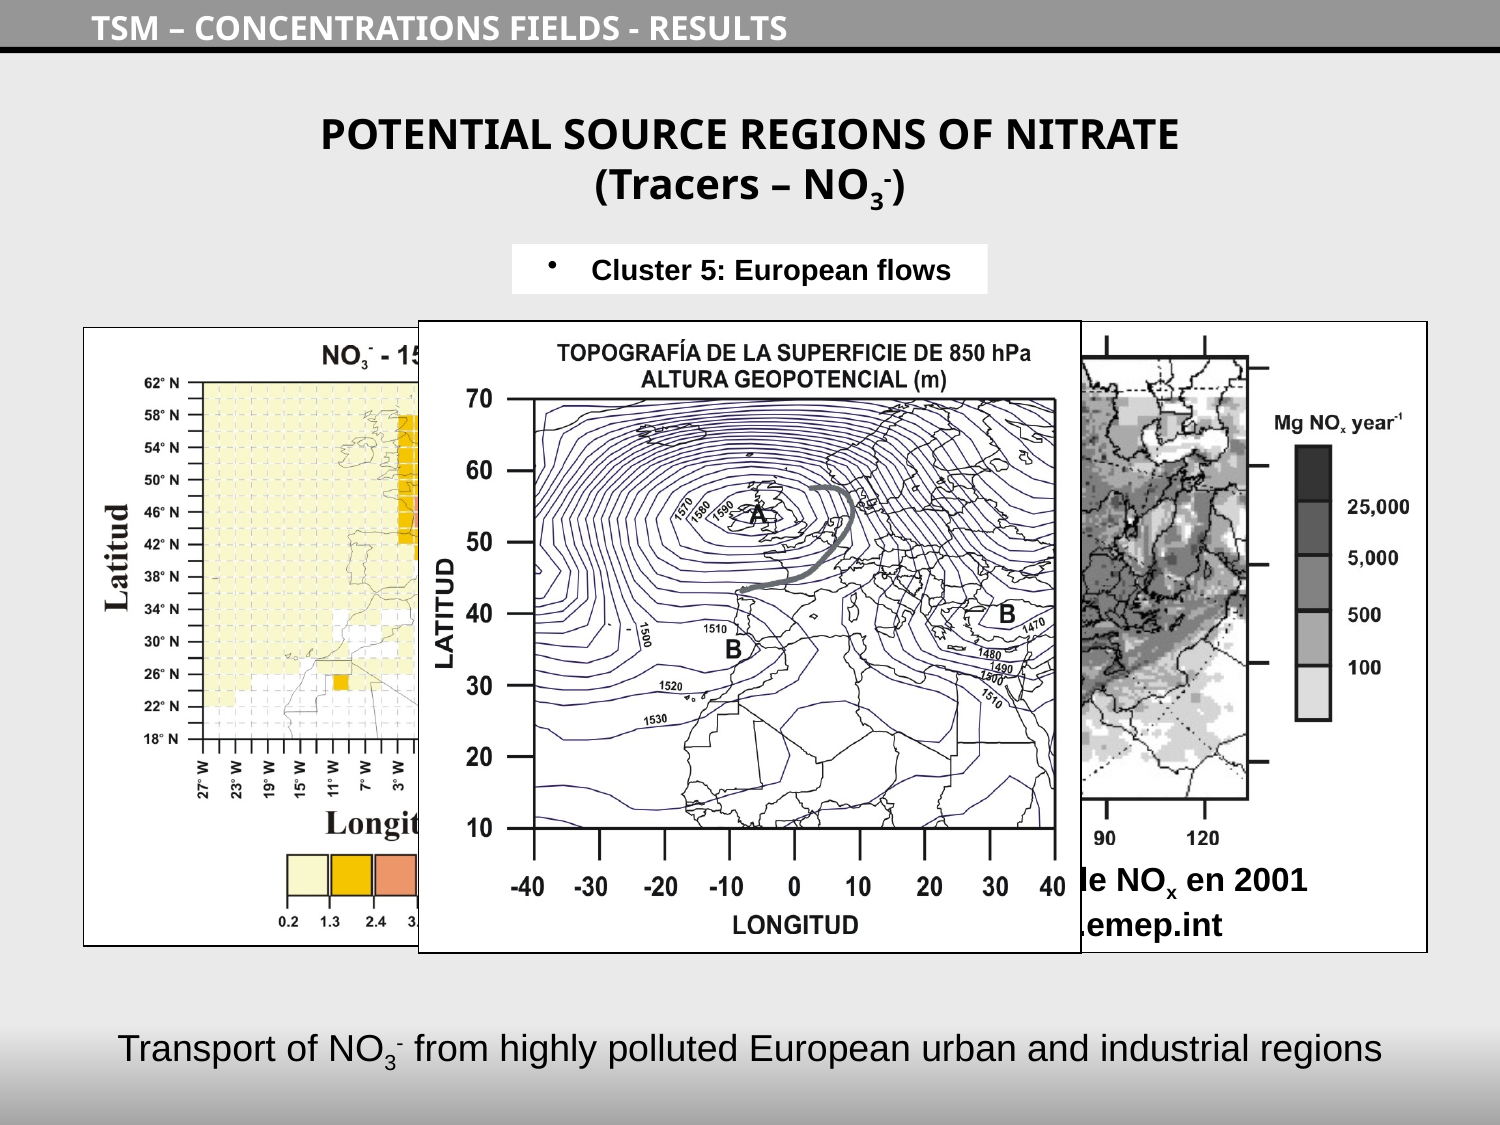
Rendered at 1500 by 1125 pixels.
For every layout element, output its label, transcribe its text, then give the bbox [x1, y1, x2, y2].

text_box Transport of NO3- from highly polluted European urban and industrial regions [102, 1016, 1398, 1083]
text_box POTENTIAL SOURCE REGIONS OF NITRATE (Tracers – NO3-) [304, 100, 1196, 223]
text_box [418, 243, 1082, 954]
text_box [0, 0, 1500, 56]
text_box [1085, 321, 1428, 953]
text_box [83, 321, 413, 953]
